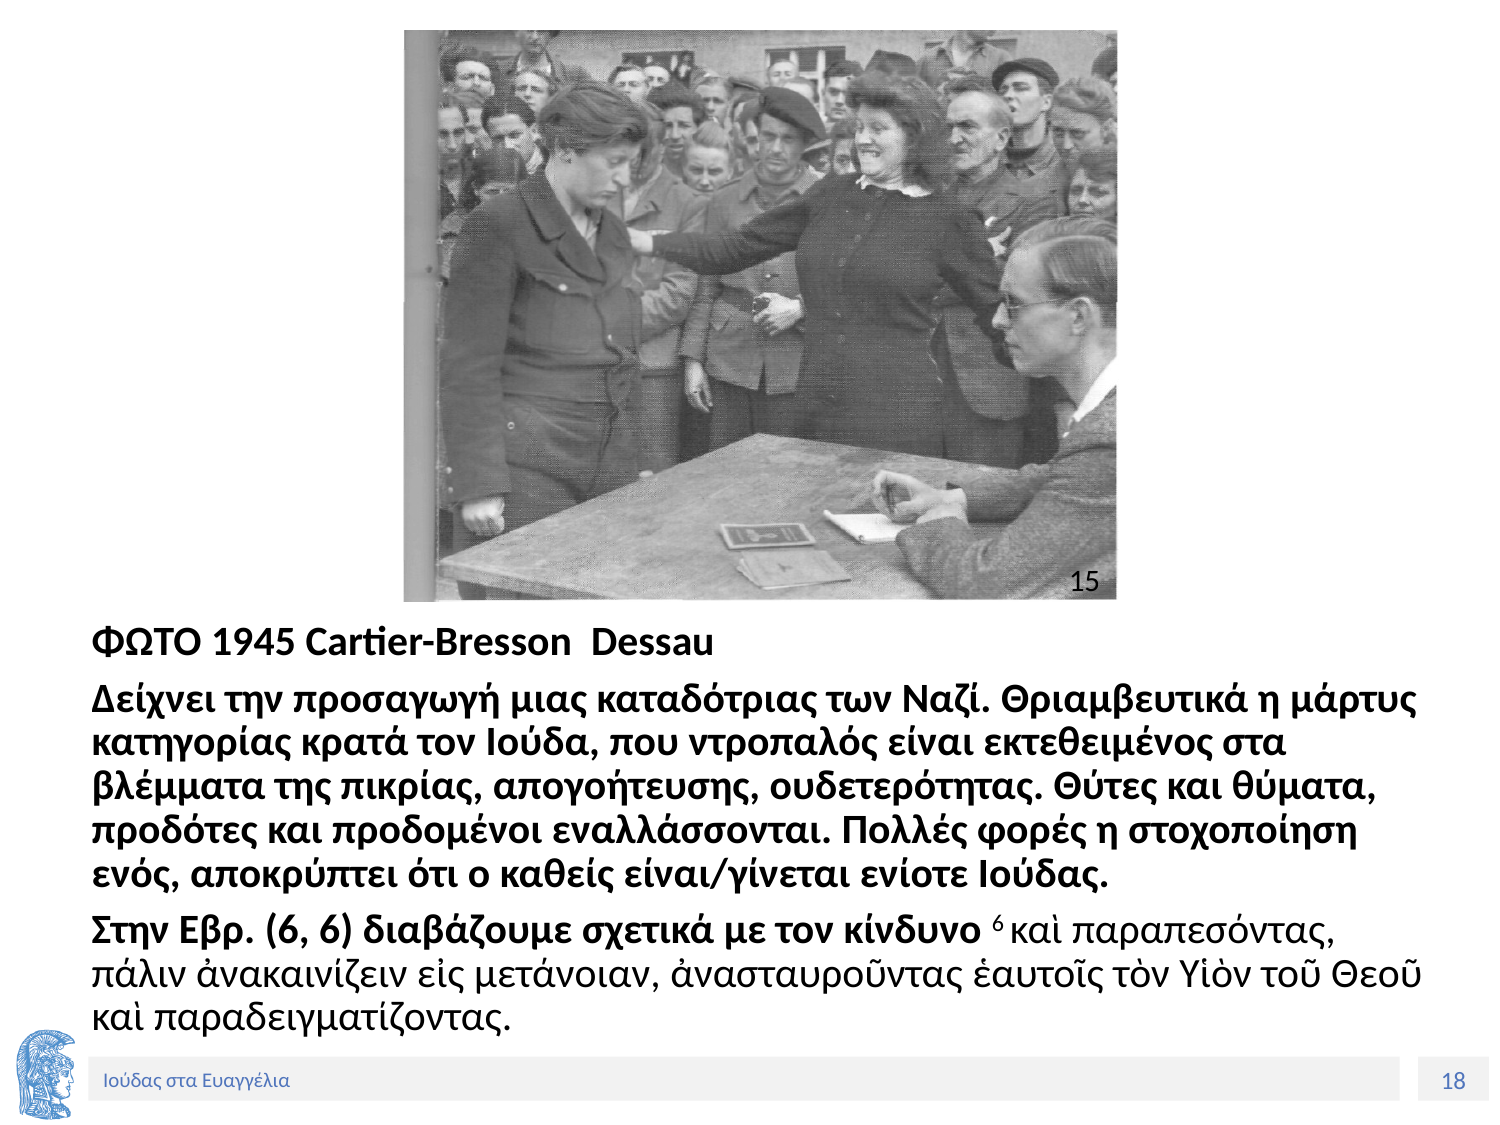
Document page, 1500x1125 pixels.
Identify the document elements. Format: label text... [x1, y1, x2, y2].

list ΦΩΤΟ 1945 Cartier-Bresson Dessau Δείχνει την προσαγωγή μιας καταδότριας των Ναζί. Θριαμβευτικά η μάρτυς κατηγορίας κρατά τον Ιούδα, που ντροπαλός είναι εκτεθειμένος στα βλέμματα της πικρίας, απογοήτευσης, ουδετερότητας. Θύτες και θύματα, προδότες και προδομένοι εναλλάσσονται. Πολλές φορές η στοχοποίηση ενός, αποκρύπτει ότι ο καθείς είναι/γίνεται ενίοτε Ιούδας. Στην Εβρ. (6, 6) διαβάζουμε σχετικά με τον κίνδυνο 6 καὶ παραπεσόντας, πάλιν ἀνακαινίζειν εἰς μετάνοιαν, ἀνασταυροῦντας ἑαυτοῖς τὸν Υἱὸν τοῦ Θεοῦ καὶ παραδειγματίζοντας. [76, 457, 1447, 1047]
picture [403, 30, 1121, 602]
picture [9, 1026, 81, 1120]
